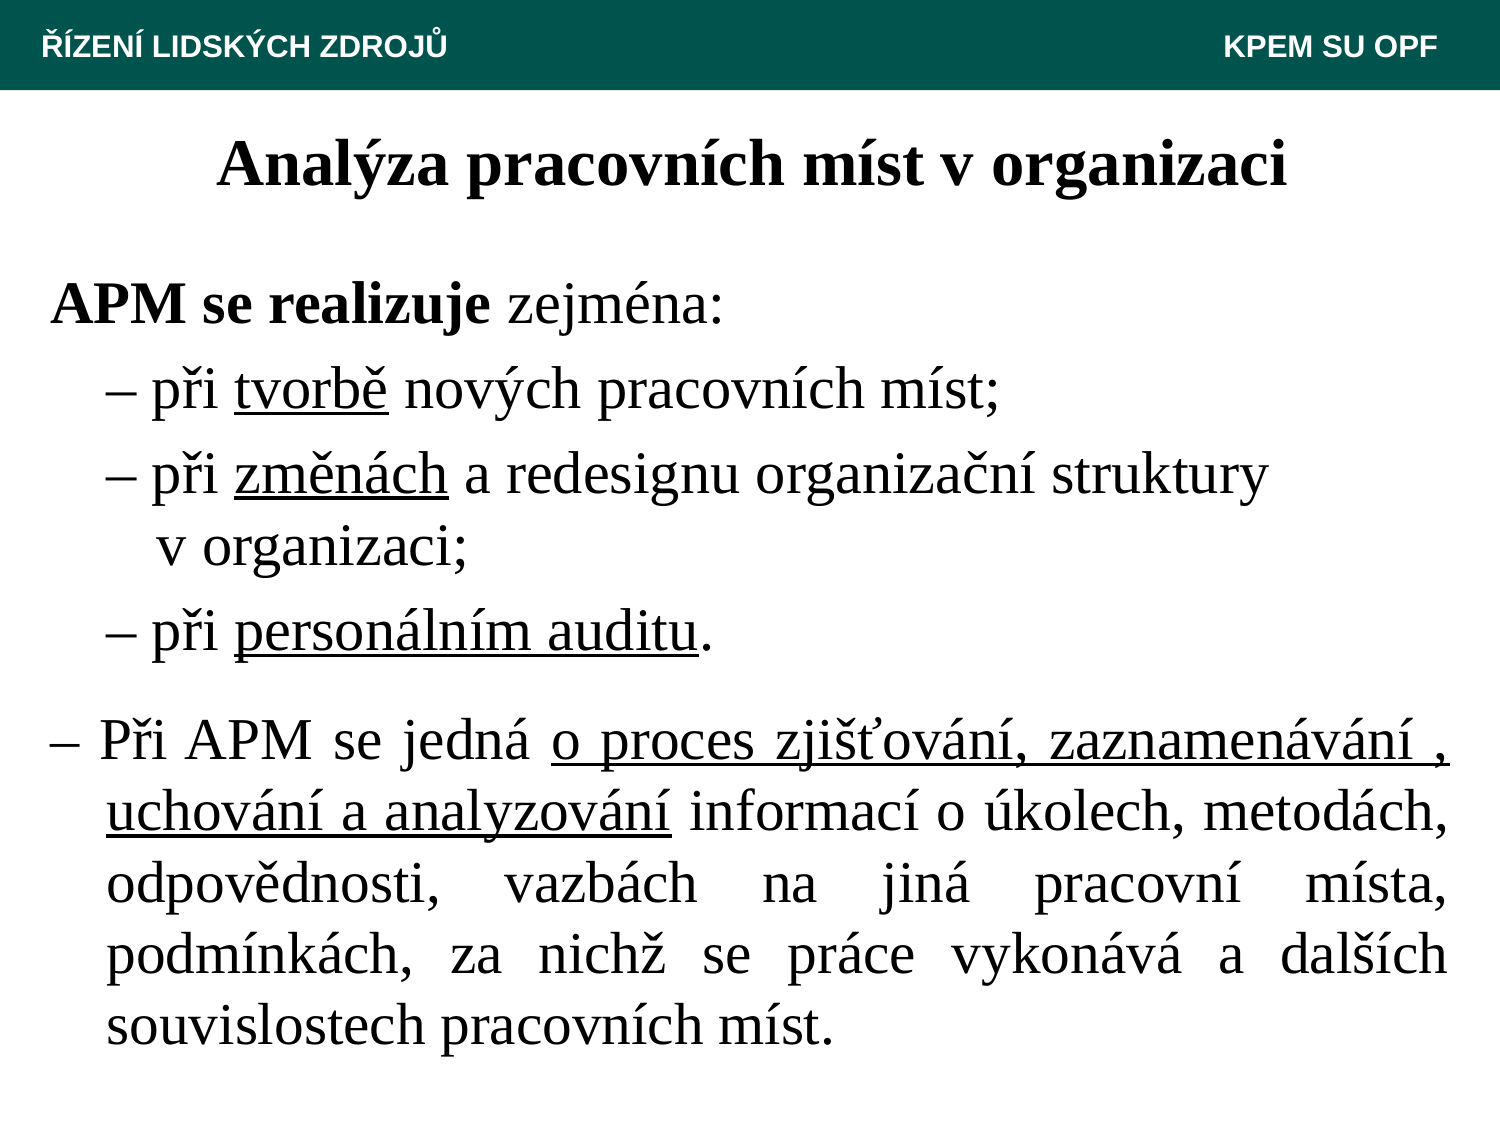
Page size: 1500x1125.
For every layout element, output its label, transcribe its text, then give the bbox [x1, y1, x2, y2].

text_box ŘÍZENÍ LIDSKÝCH ZDROJŮ KPEM SU OPF [0, 0, 1500, 92]
list APM se realizuje zejména: – při tvorbě nových pracovních míst; – při změnách a redesignu organizační struktury v organizaci; – při personálním auditu. – Při APM se jedná o proces zjišťování, zaznamenávání , uchování a analyzování informací o úkolech, metodách, odpovědnosti, vazbách na jiná pracovní místa, podmínkách, za nichž se práce vykonává a dalších souvislostech pracovních míst. [34, 255, 1466, 1091]
title Analýza pracovních míst v organizaci [46, 105, 1459, 212]
